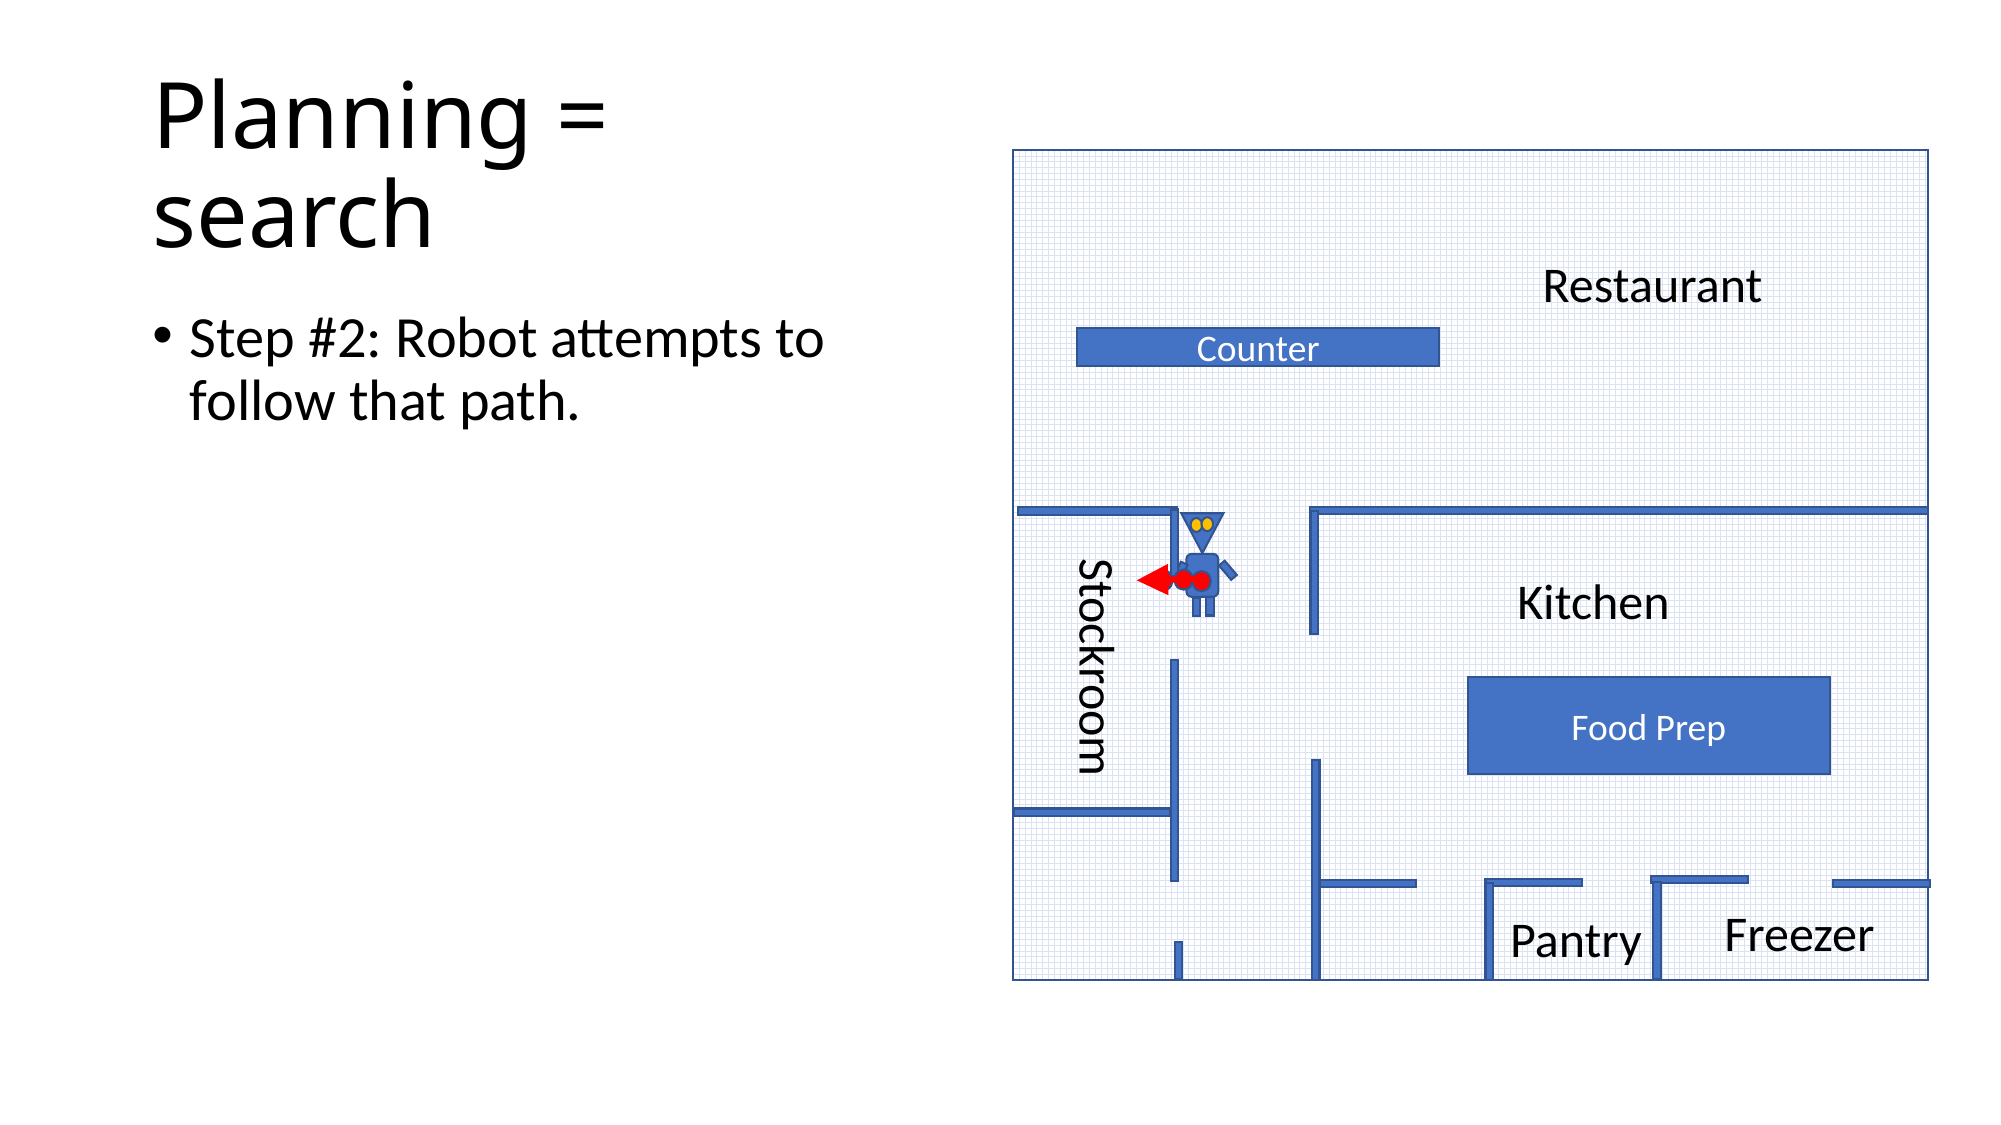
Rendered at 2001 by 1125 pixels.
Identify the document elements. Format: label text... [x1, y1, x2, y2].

text_box [1484, 878, 1583, 887]
text_box Pantry [1495, 899, 1657, 975]
text_box [1309, 510, 1319, 635]
text_box Stockroom [1062, 543, 1137, 792]
text_box [1319, 879, 1417, 888]
text_box [1170, 659, 1179, 882]
text_box Counter [1076, 327, 1440, 367]
text_box Freezer [1709, 893, 1890, 969]
text_box Kitchen [1502, 562, 1685, 638]
list Step #2: Robot attempts to follow that path. [137, 299, 988, 1014]
text_box Food Prep [1467, 676, 1831, 775]
text_box [1311, 759, 1321, 981]
text_box [1017, 506, 1178, 516]
text_box [1013, 807, 1171, 817]
text_box [1652, 881, 1662, 980]
text_box [1484, 882, 1494, 981]
title Planning = search [137, 59, 893, 278]
text_box Restaurant [1527, 245, 1778, 320]
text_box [1176, 513, 1232, 617]
text_box [1650, 875, 1749, 884]
text_box [1012, 149, 1929, 981]
text_box [1170, 508, 1179, 576]
text_box [1832, 879, 1931, 888]
text_box [1174, 941, 1183, 980]
text_box [1309, 506, 1929, 515]
